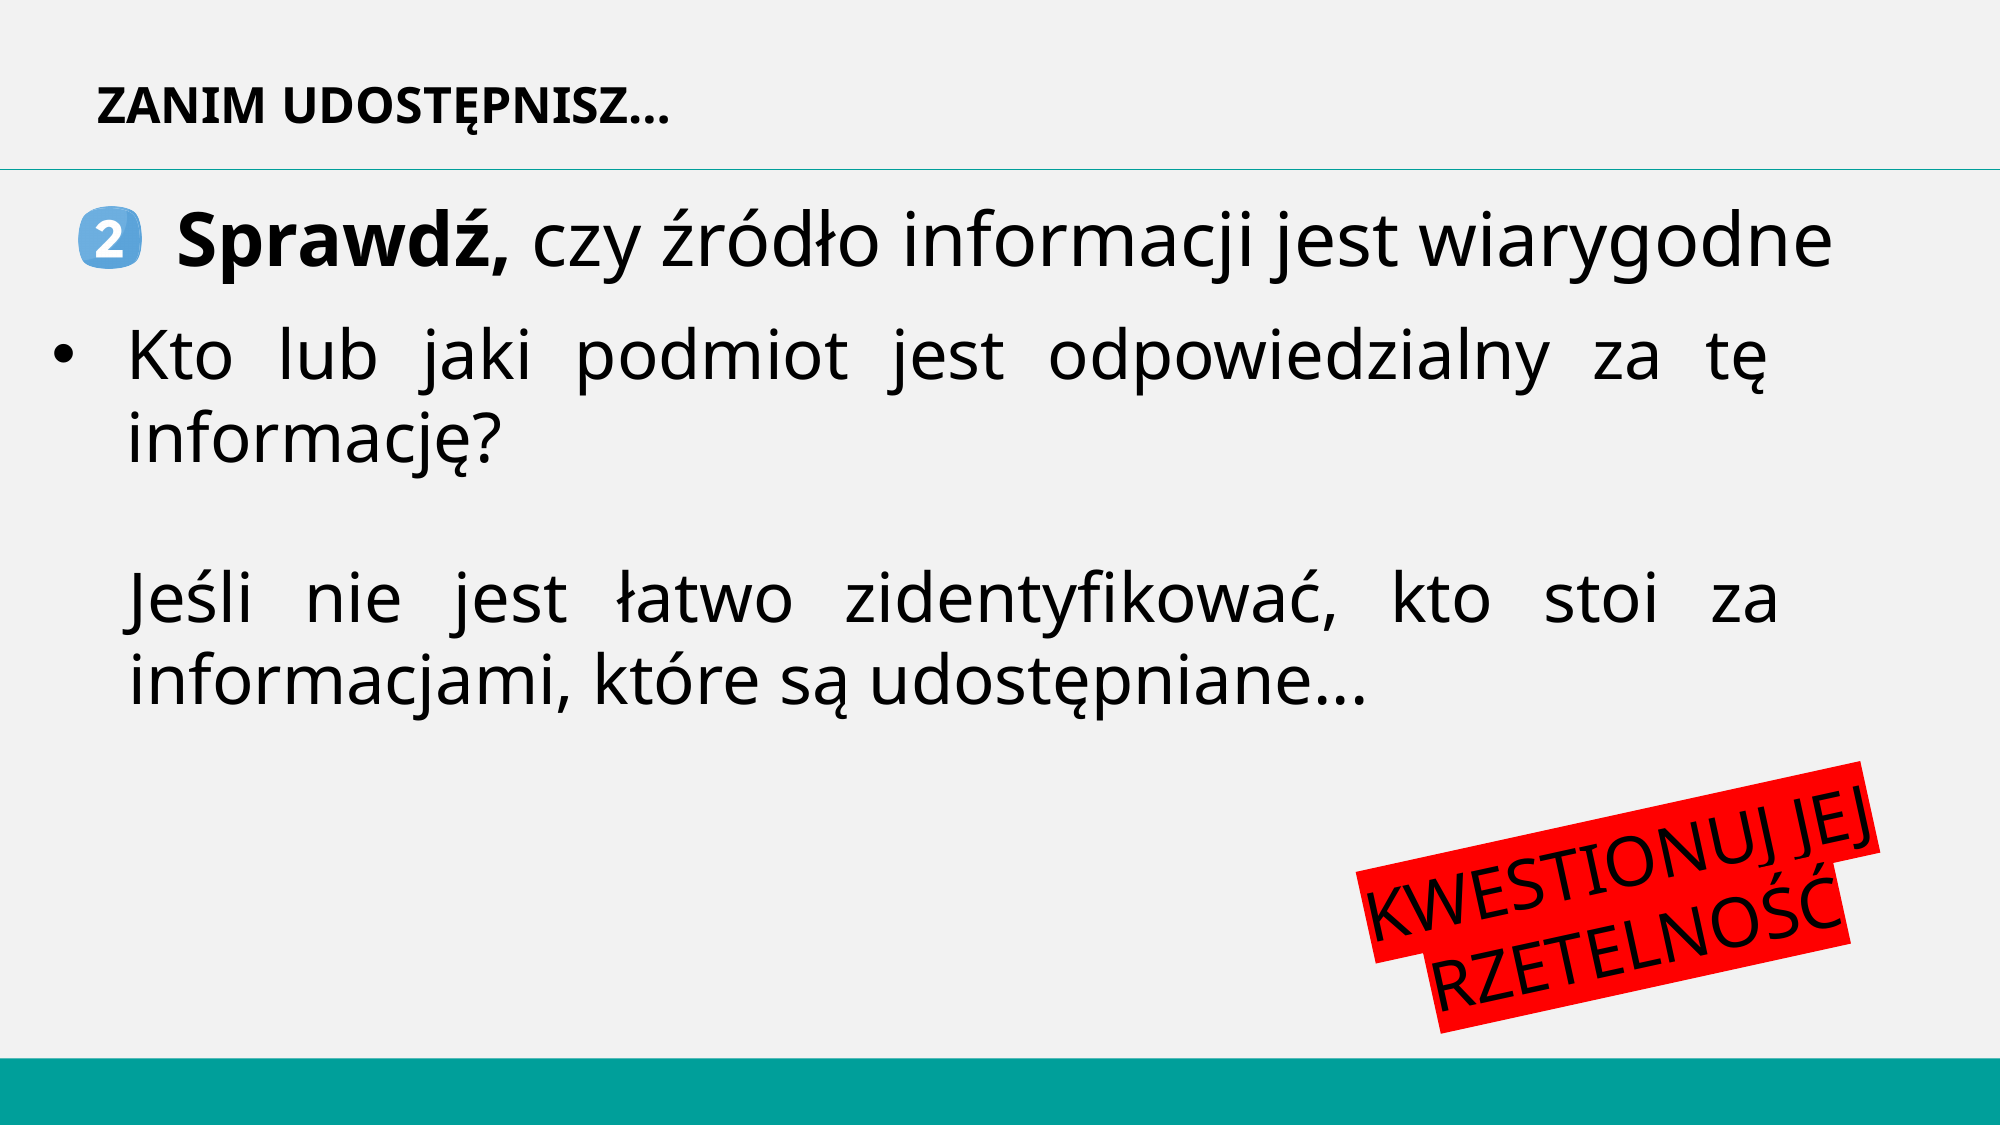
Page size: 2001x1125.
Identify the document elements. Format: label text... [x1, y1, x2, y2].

text_box Sprawdź, czy źródło informacji jest wiarygodne [161, 184, 1934, 289]
text_box Jeśli nie jest łatwo zidentyfikować, kto stoi za informacjami, które są udostępniane... [113, 546, 1797, 726]
text_box [0, 1057, 2000, 1125]
text_box Kto lub jaki podmiot jest odpowiedzialny za tę informację? [36, 303, 1785, 484]
text_box ZANIM UDOSTĘPNISZ… [82, 66, 1918, 142]
text_box KWESTIONUJ JEJ RZETELNOŚĆ [1283, 742, 1970, 1061]
picture [78, 206, 142, 269]
